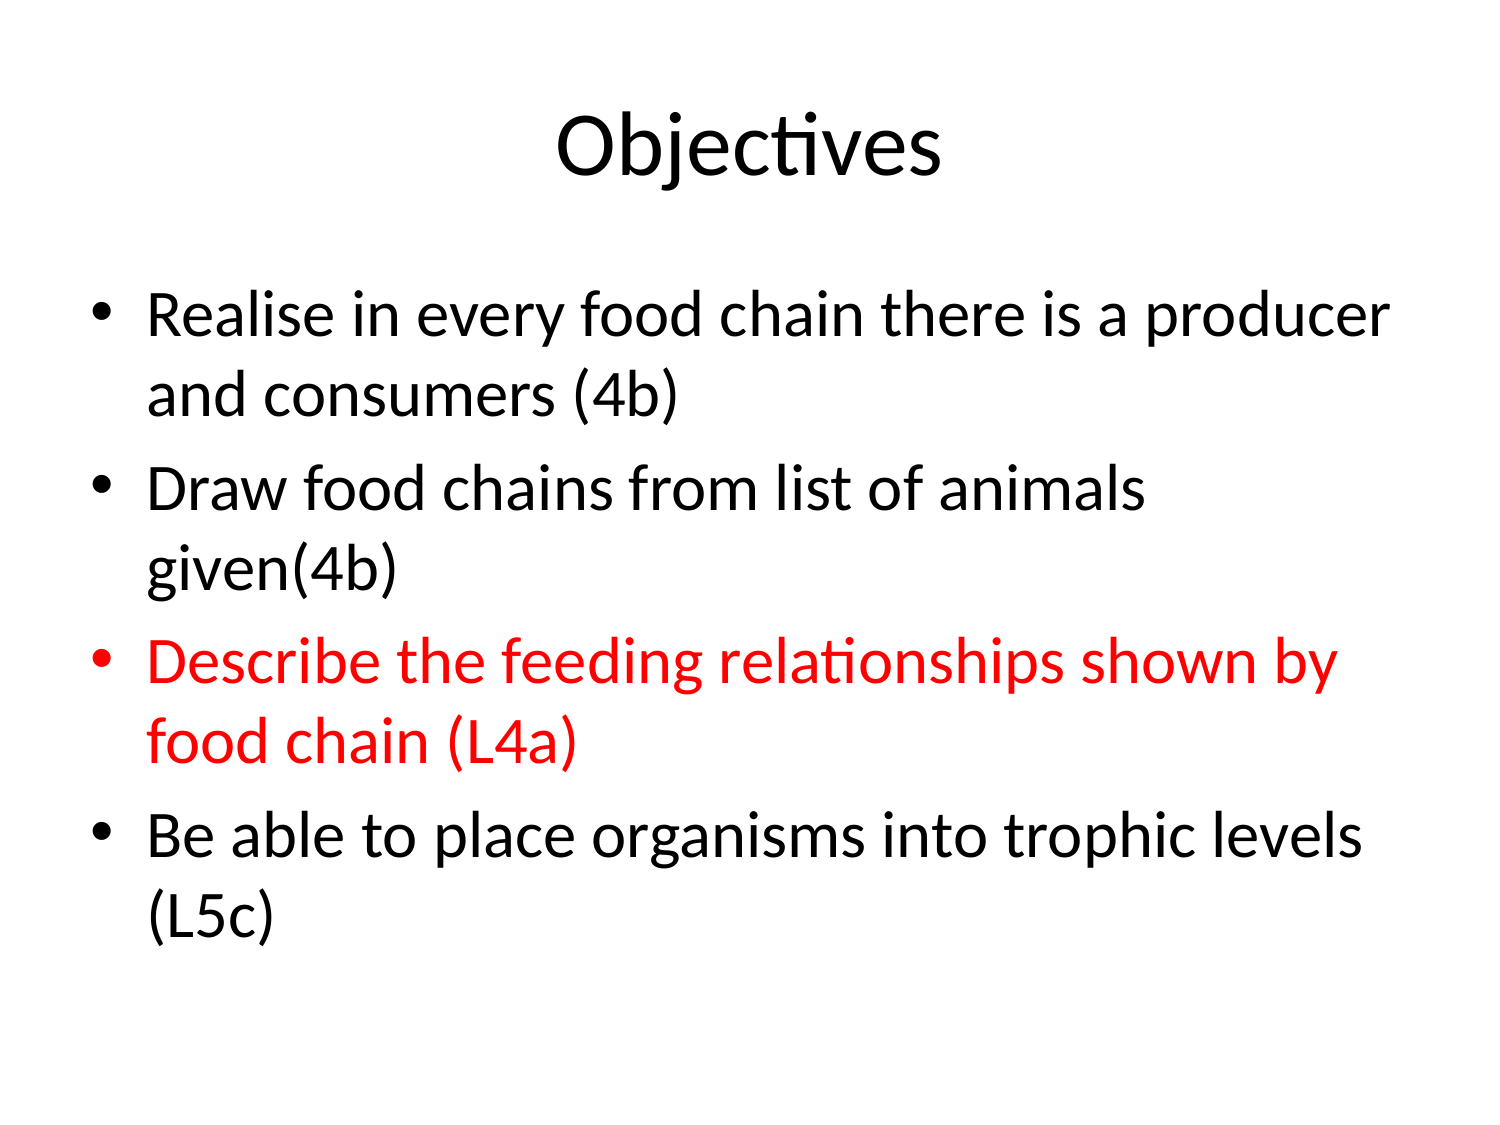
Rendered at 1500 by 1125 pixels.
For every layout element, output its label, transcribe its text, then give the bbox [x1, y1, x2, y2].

title Objectives [75, 45, 1425, 233]
list Realise in every food chain there is a producer and consumers (4b) Draw food chains from list of animals given(4b) Describe the feeding relationships shown by food chain (L4a) Be able to place organisms into trophic levels (L5c) [75, 262, 1425, 1005]
